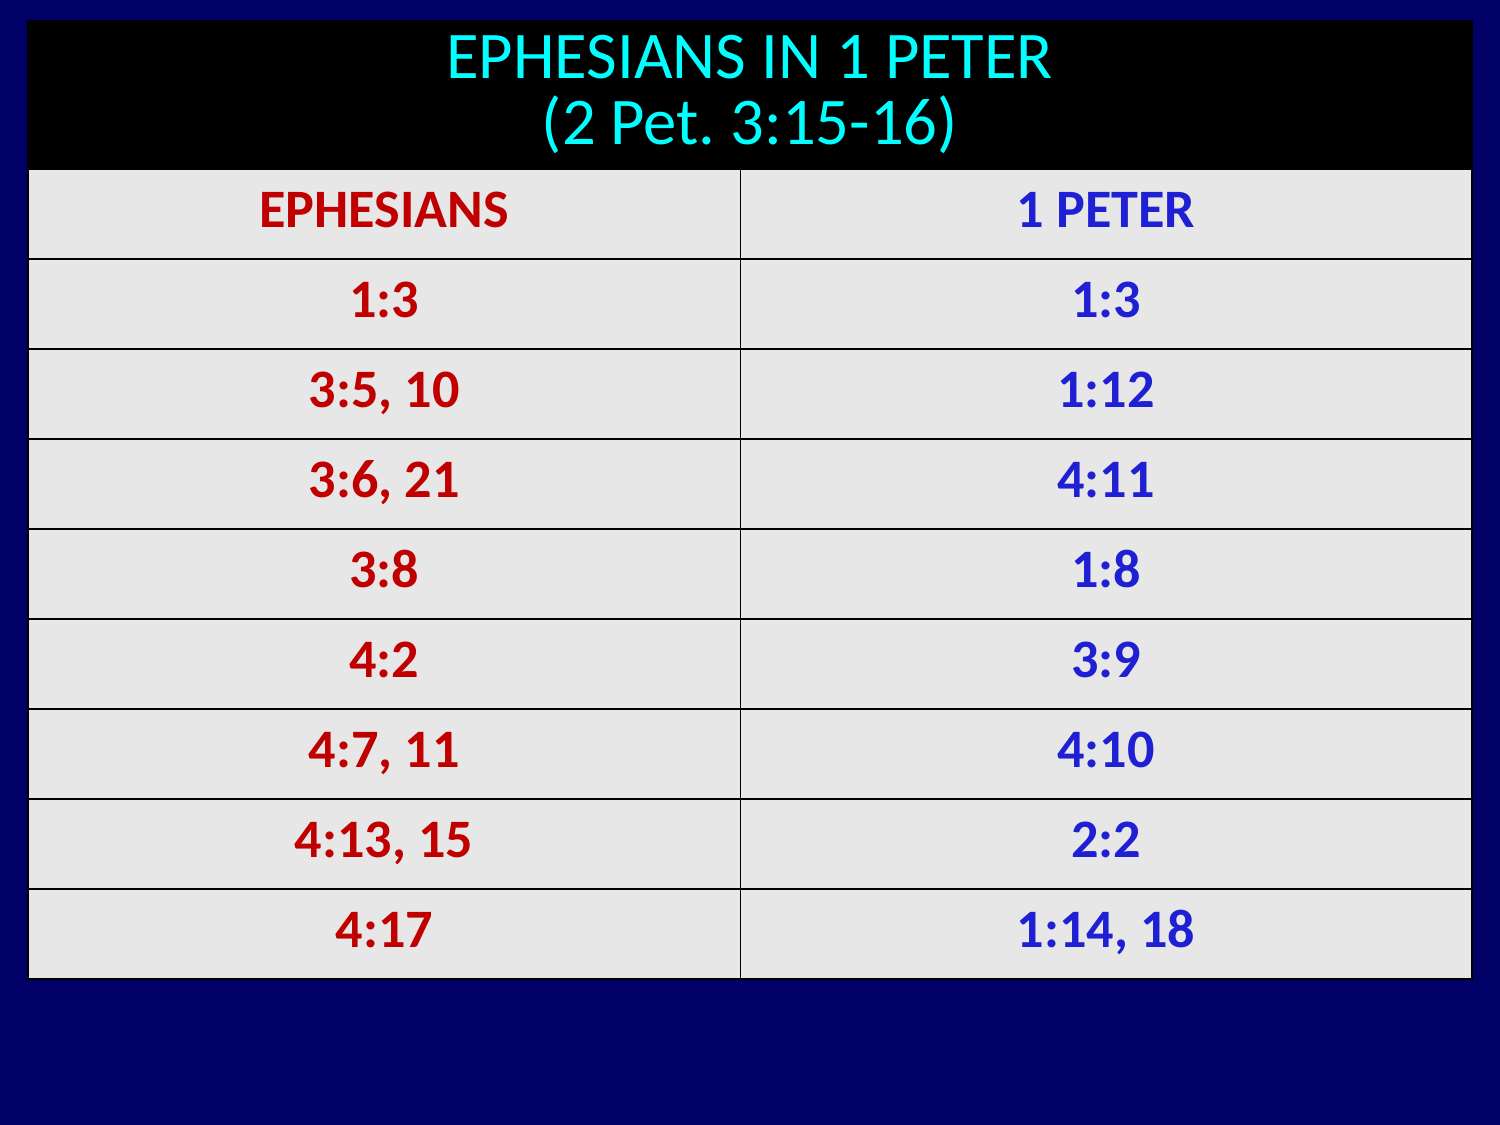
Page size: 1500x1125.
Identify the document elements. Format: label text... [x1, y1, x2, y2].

table_cell 4:7, 11 [29, 710, 740, 798]
table_cell 1:3 [29, 260, 740, 348]
table_cell 4:17 [29, 890, 740, 978]
table_cell 3:9 [741, 620, 1471, 708]
table_cell 4:11 [741, 440, 1471, 528]
table_cell 4:13, 15 [29, 800, 740, 888]
table_cell 3:5, 10 [29, 350, 740, 438]
table_cell 3:8 [29, 530, 740, 618]
table_cell 1:14, 18 [741, 890, 1471, 978]
table_cell 1:12 [741, 350, 1471, 438]
table_cell 1:8 [741, 530, 1471, 618]
table_cell 4:10 [741, 710, 1471, 798]
table_cell 3:6, 21 [29, 440, 740, 528]
table_header EPHESIANS IN 1 PETER (2 Pet. 3:15-16) [29, 21, 1471, 168]
table_cell 4:2 [29, 620, 740, 708]
table_cell 2:2 [741, 800, 1471, 888]
table_cell 1 PETER [741, 170, 1471, 258]
table_cell EPHESIANS [29, 170, 740, 258]
table_cell 1:3 [741, 260, 1471, 348]
